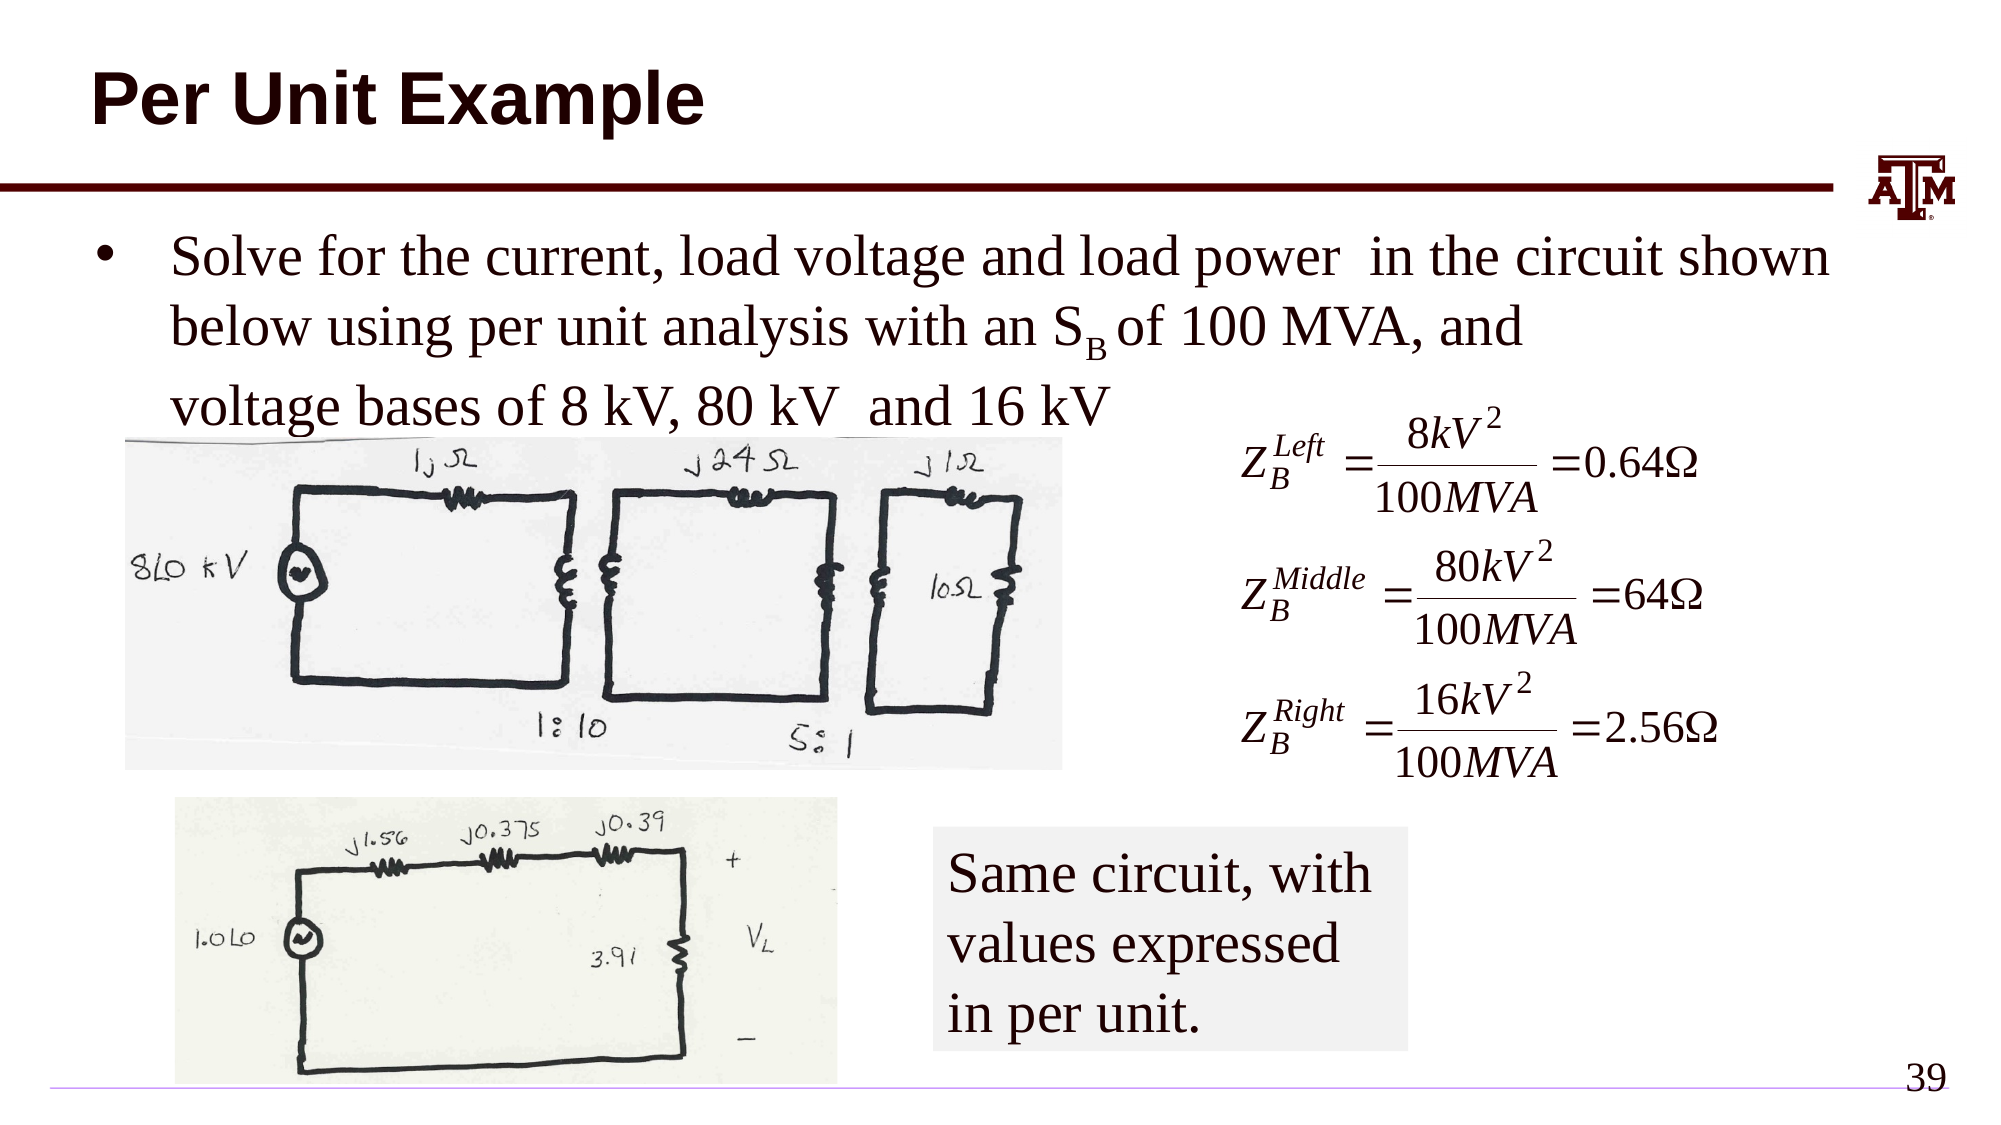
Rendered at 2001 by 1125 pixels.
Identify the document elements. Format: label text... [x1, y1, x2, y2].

picture [1856, 137, 1967, 238]
slide_number 38 [1649, 1037, 1963, 1113]
title Per Unit Example [74, 12, 1909, 188]
picture [174, 797, 838, 1084]
picture [124, 437, 1063, 771]
list Solve for the current, load voltage and load power in the circuit shown below using per unit analysis with an SB of 100 MVA, and voltage bases of 8 kV, 80 kV and 16 kV [79, 209, 1878, 863]
text_box Same circuit, with values expressed in per unit. [933, 826, 1409, 1052]
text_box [1237, 399, 1776, 782]
